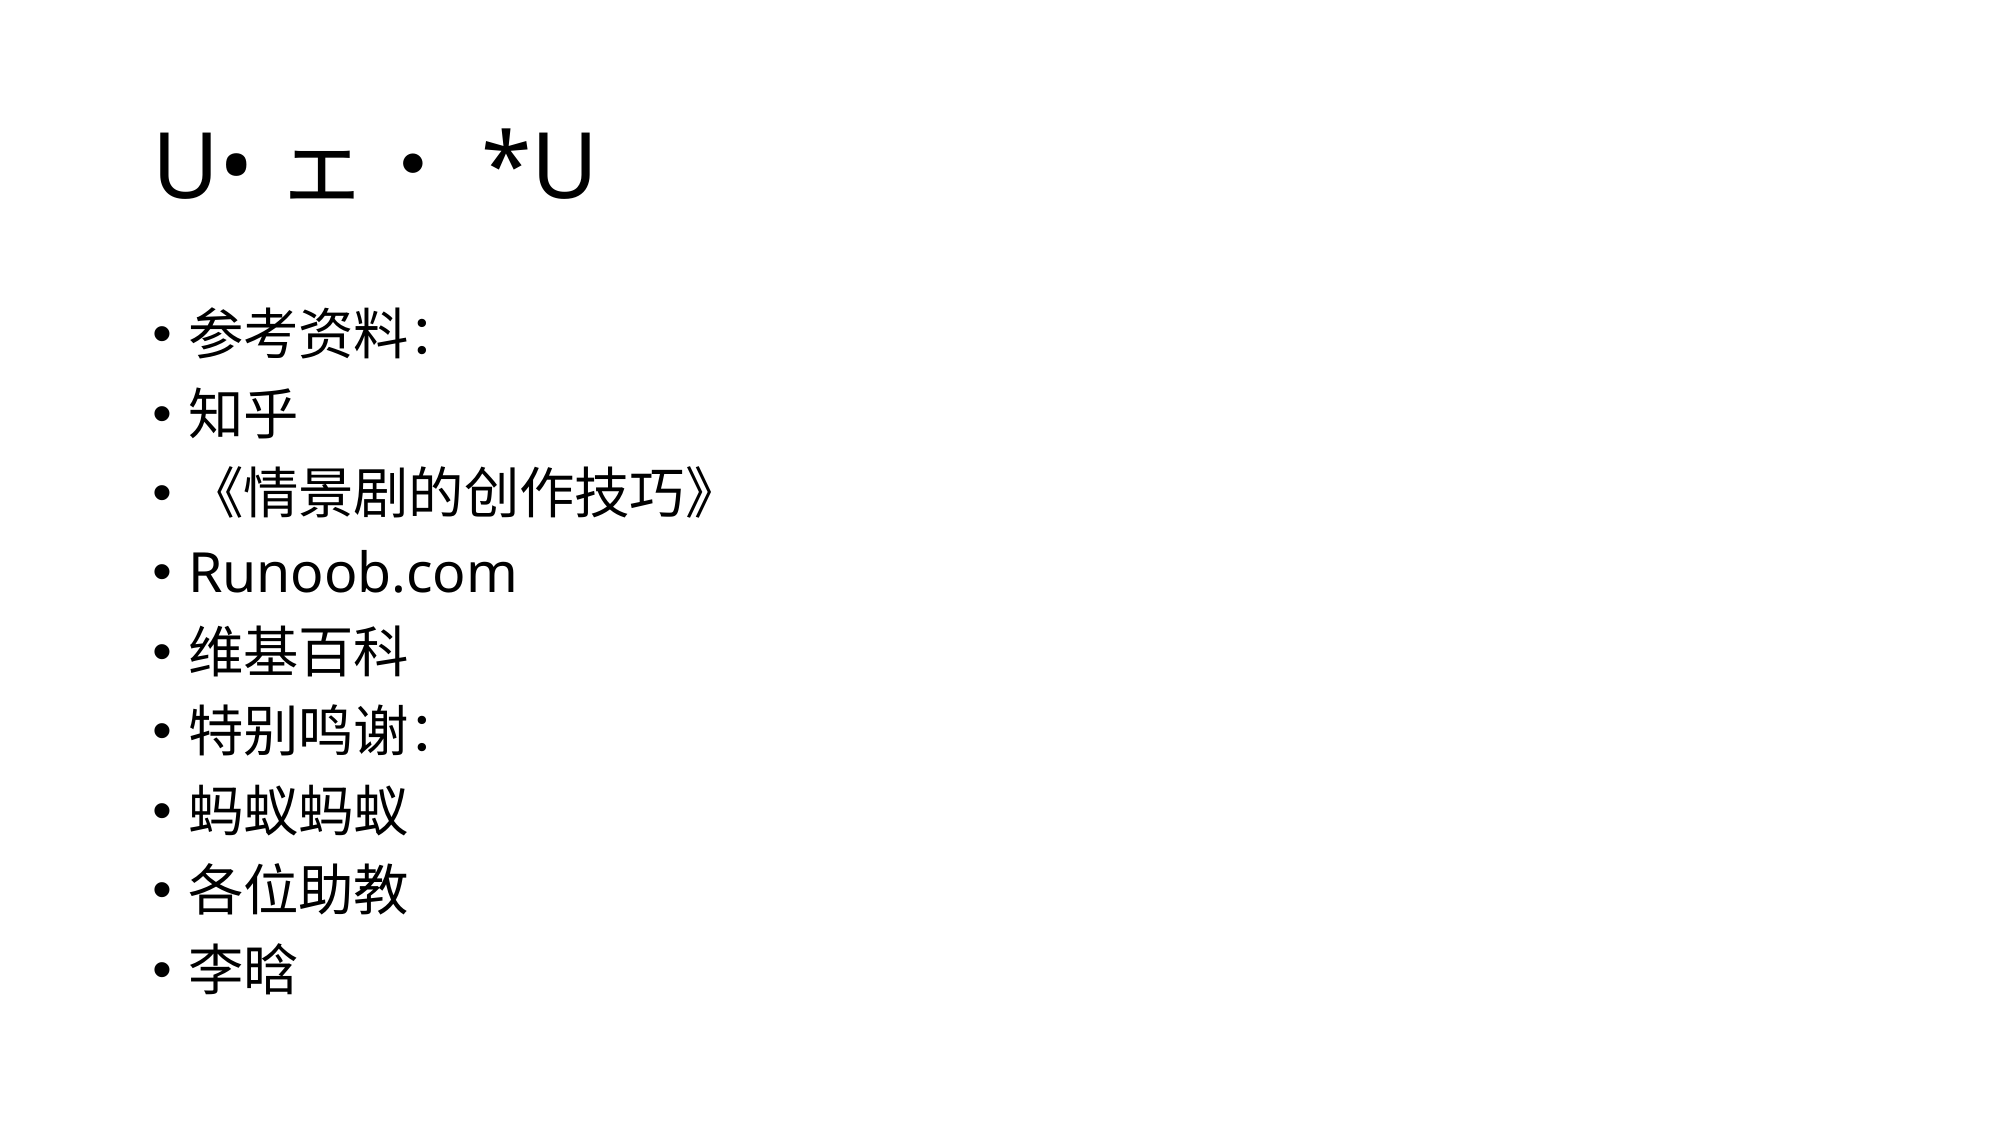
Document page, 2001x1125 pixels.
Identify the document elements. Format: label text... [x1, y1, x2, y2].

list 参考资料： 知乎 《情景剧的创作技巧》 Runoob.com 维基百科 特别鸣谢： 蚂蚁蚂蚁 各位助教 李晗 [137, 299, 1863, 1014]
title U•ェ•*U [137, 59, 1863, 278]
